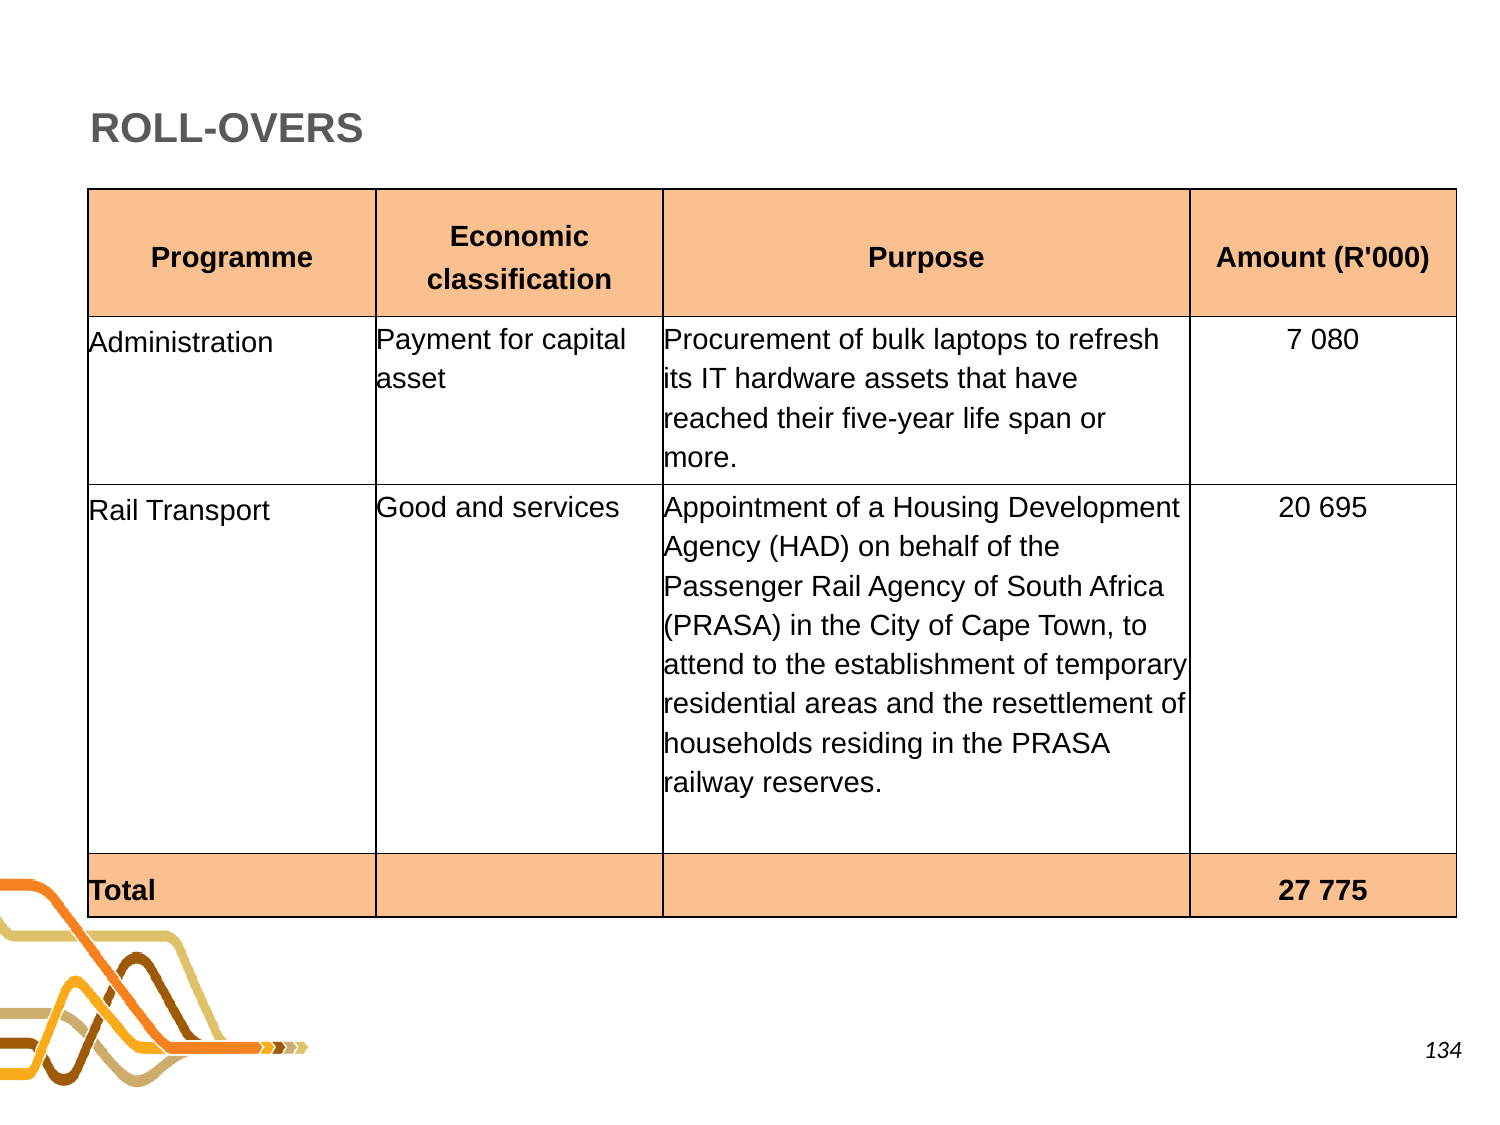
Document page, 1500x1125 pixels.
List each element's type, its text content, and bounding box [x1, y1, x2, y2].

table_header Amount (R'000) [1191, 190, 1456, 316]
table_cell Rail Transport [89, 485, 375, 853]
table_cell 27 775 [1191, 854, 1456, 916]
table_cell [664, 854, 1189, 916]
table_header Purpose [664, 190, 1189, 316]
text_box 134 [1122, 1026, 1477, 1071]
title ROLL-OVERS [75, 53, 1425, 174]
table_cell 20 695 [1191, 485, 1456, 853]
table_header Programme [89, 190, 375, 316]
table_header Economic classification [377, 190, 662, 316]
table_cell 7 080 [1191, 317, 1456, 484]
table_cell Administration [89, 317, 375, 484]
table_cell [377, 854, 662, 916]
picture [0, 0, 1500, 1125]
table_cell Procurement of bulk laptops to refresh its IT hardware assets that have reached their five-year life span or more. [664, 317, 1189, 484]
table_cell Appointment of a Housing Development Agency (HAD) on behalf of the Passenger Rail Agency of South Africa (PRASA) in the City of Cape Town, to attend to the establishment of temporary residential areas and the resettlement of households residing in the PRASA railway reserves. [664, 485, 1189, 853]
table_cell Good and services [377, 485, 662, 853]
table_cell Payment for capital asset [377, 317, 662, 484]
table_cell Total [89, 854, 375, 916]
